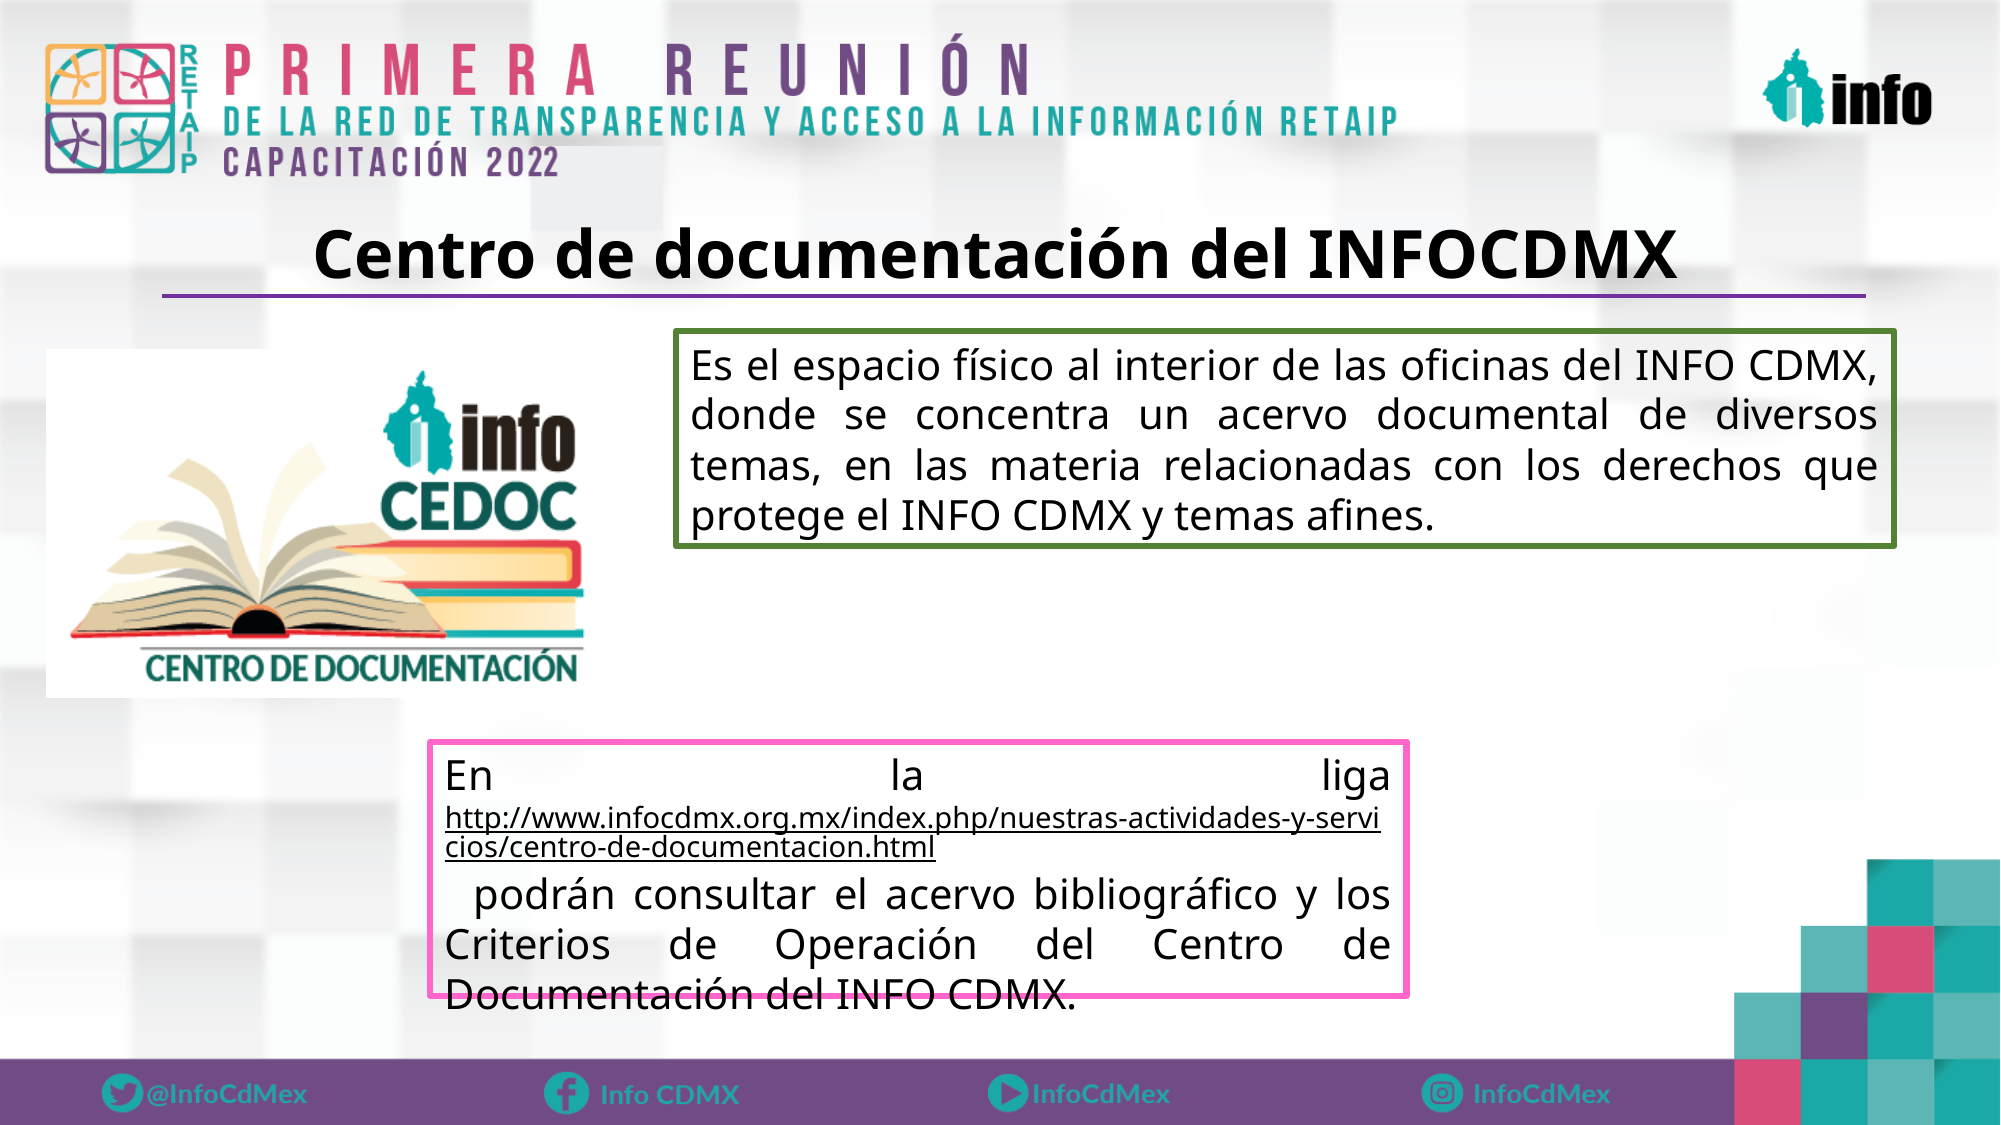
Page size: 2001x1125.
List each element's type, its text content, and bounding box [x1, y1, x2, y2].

text_box Es el espacio físico al interior de las oficinas del INFO CDMX, donde se concentra un acervo documental de diversos temas, en las materia relacionadas con los derechos que protege el INFO CDMX y temas afines. [675, 331, 1895, 546]
text_box [73, 586, 1965, 742]
text_box En la liga http://www.infocdmx.org.mx/index.php/nuestras-actividades-y-servicios/centro-de-documentacion.html podrán consultar el acervo bibliográfico y los Criterios de Operación del Centro de Documentación del INFO CDMX. [430, 741, 1407, 997]
picture [0, 0, 2001, 1125]
text_box [288, 348, 675, 462]
list Centro de documentación del INFOCDMX [133, 213, 1858, 319]
